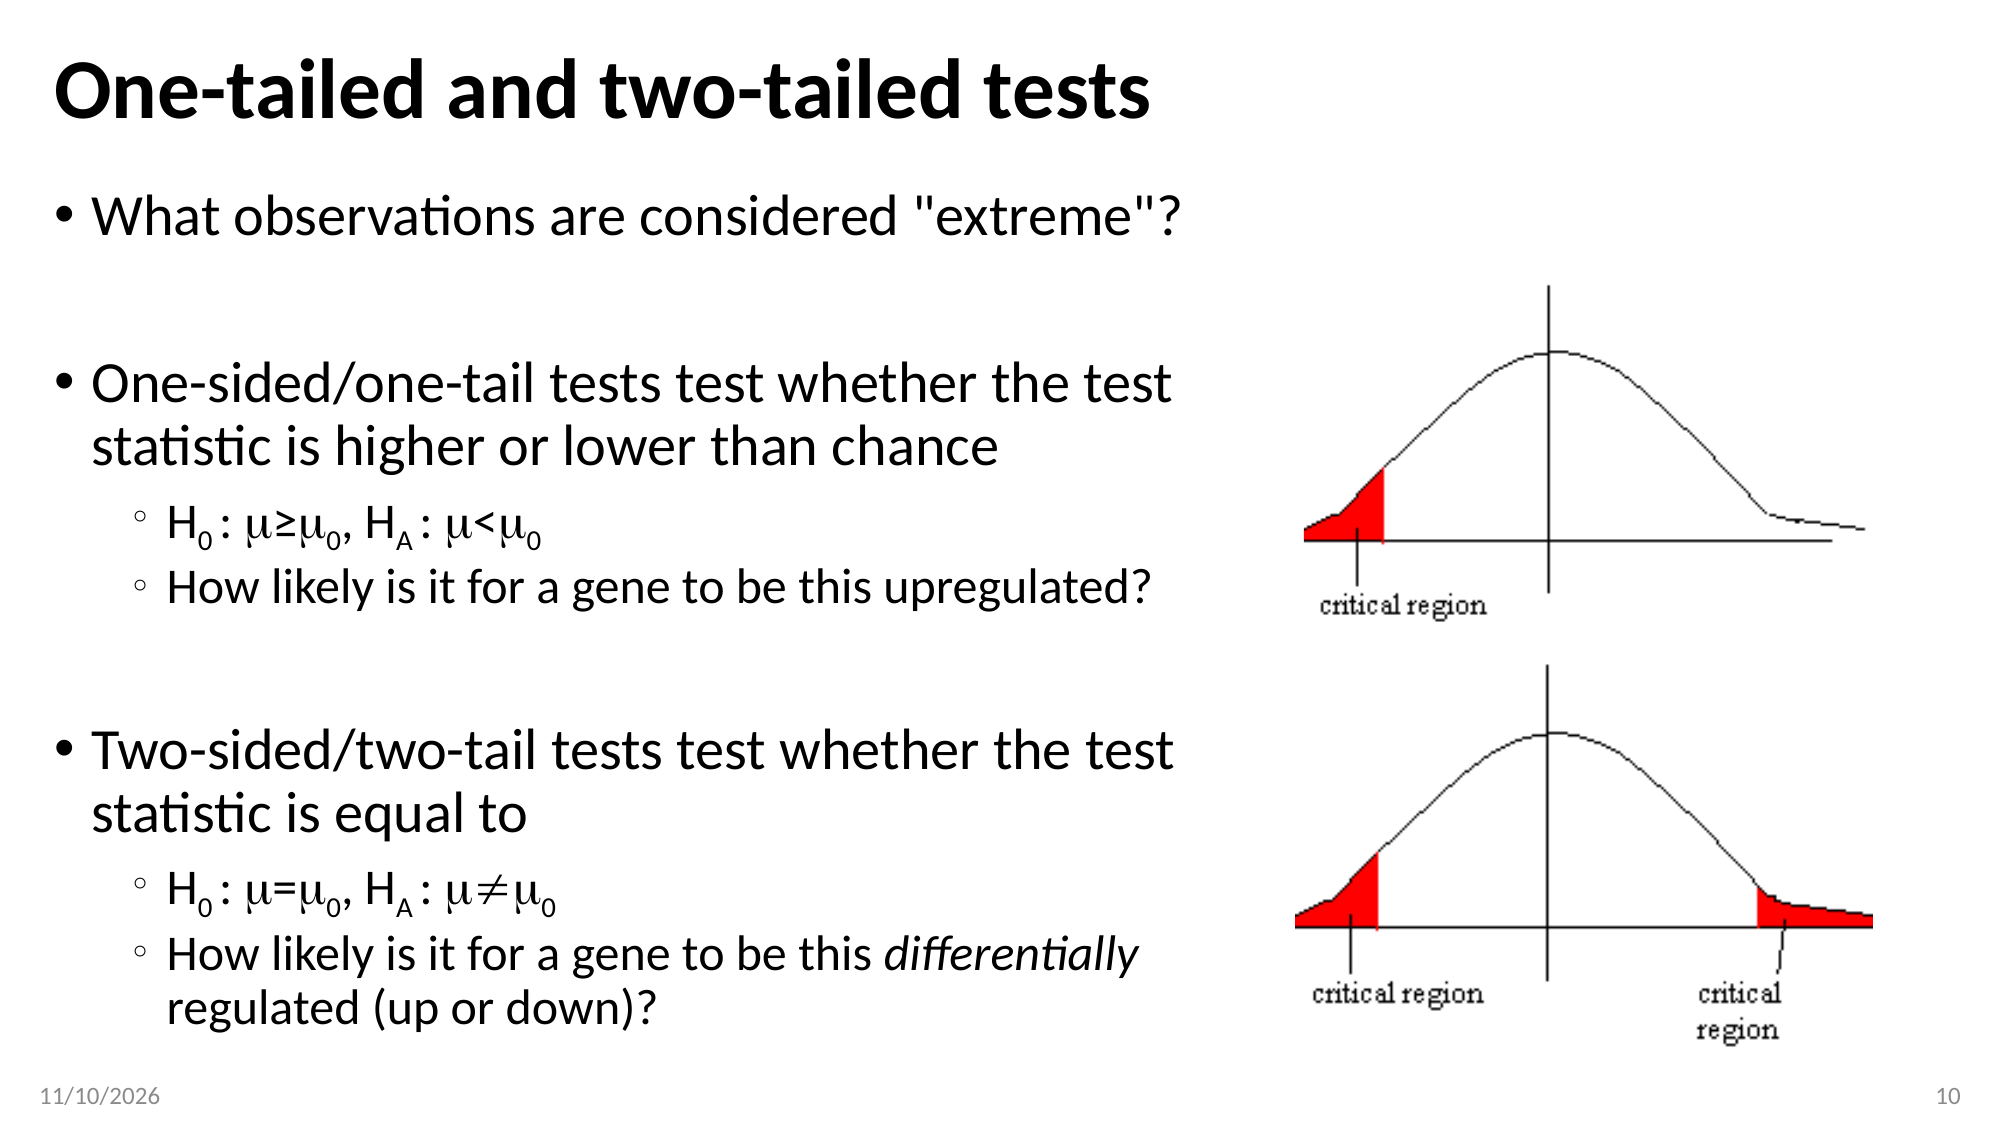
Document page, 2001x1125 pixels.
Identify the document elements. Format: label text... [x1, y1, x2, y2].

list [1303, 272, 1896, 636]
picture [1295, 651, 1873, 1054]
title One-tailed and two-tailed tests [39, 37, 1961, 145]
text_box What observations are considered "extreme"? One-sided/one-tail tests test whether the test statistic is higher or lower than chance H0 : ≥0, HA : <0 How likely is it for a gene to be this upregulated? Two-sided/two-tail tests test whether the test statistic is equal to H0 : =0, HA : 0 How likely is it for a gene to be this differentially regulated (up or down)? [39, 177, 1237, 1065]
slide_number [39, 1064, 490, 1125]
slide_number 10 [1510, 1064, 1961, 1125]
